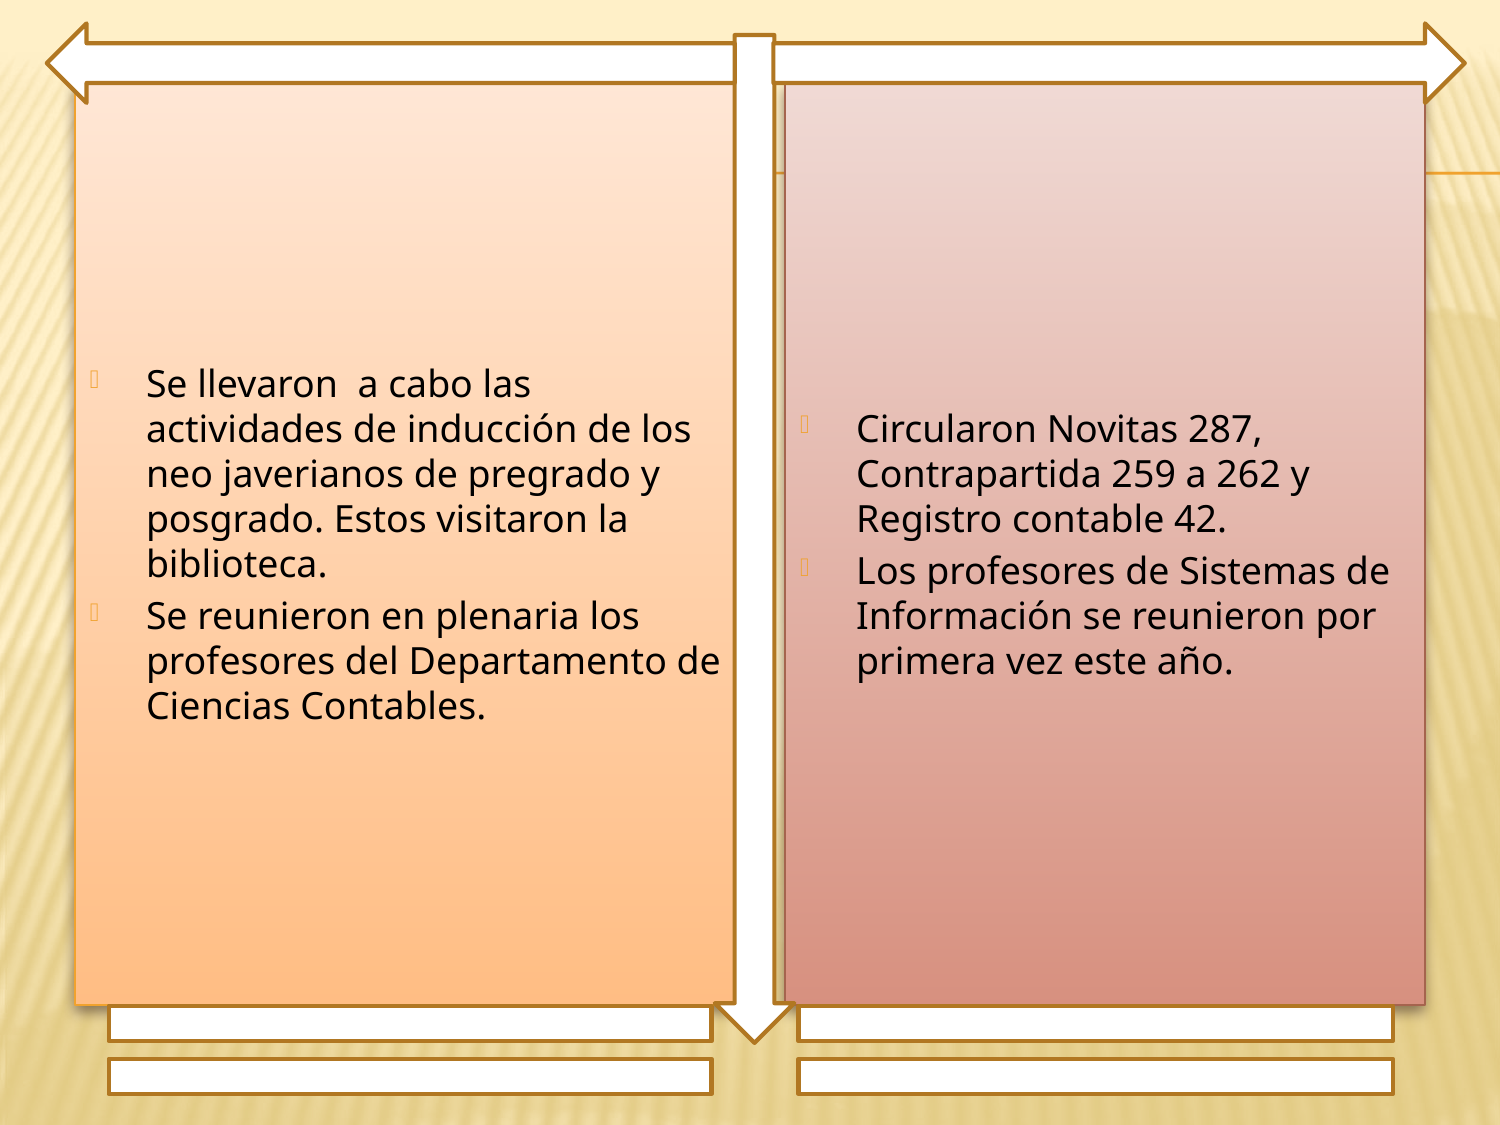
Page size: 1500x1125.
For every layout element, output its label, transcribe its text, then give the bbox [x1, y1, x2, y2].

list Se llevaron a cabo las actividades de inducción de los neo javerianos de pregrado y posgrado. Estos visitaron la biblioteca. Se reunieron en plenaria los profesores del Departamento de Ciencias Contables. [74, 86, 732, 1006]
text_box [44, 21, 737, 105]
text_box [107, 1057, 714, 1096]
list Circularon Novitas 287, Contrapartida 259 a 262 y Registro contable 42. Los profesores de Sistemas de Información se reunieron por primera vez este año. [784, 86, 1426, 1006]
text_box [771, 21, 1467, 105]
text_box [796, 1057, 1395, 1096]
text_box [796, 1004, 1395, 1043]
text_box [712, 32, 797, 1046]
text_box [107, 1004, 714, 1043]
